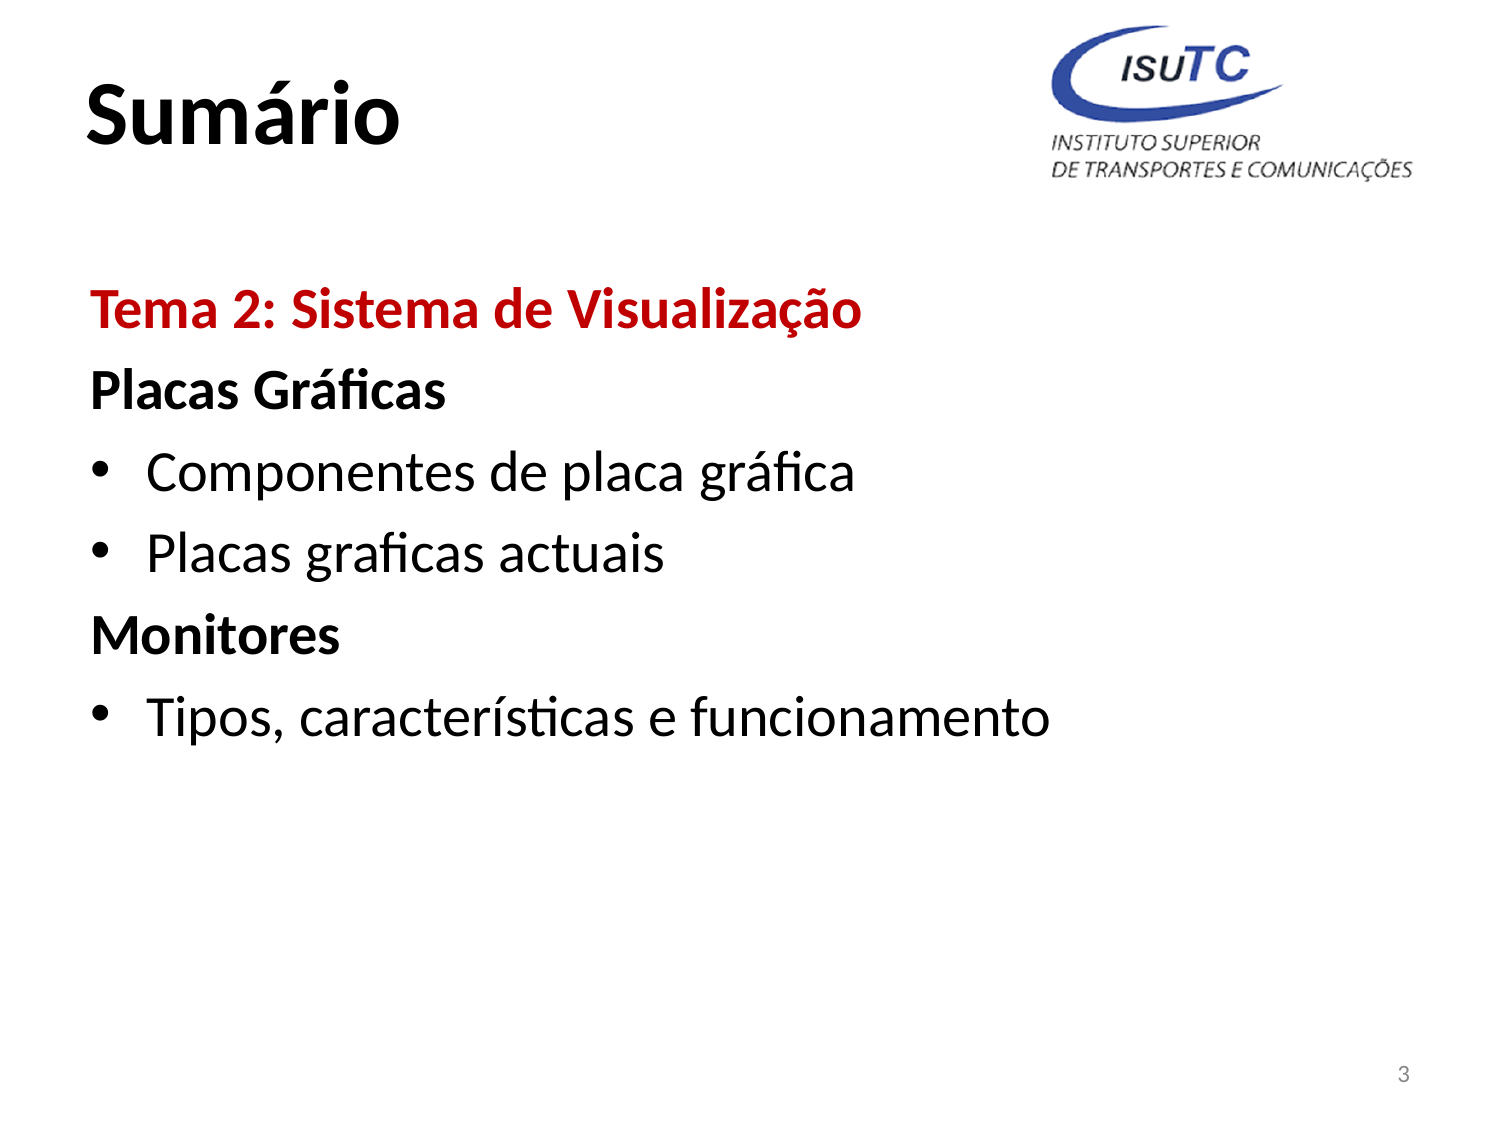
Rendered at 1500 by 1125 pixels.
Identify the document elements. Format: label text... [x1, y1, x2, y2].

title Sumário [0, 13, 788, 202]
picture [1012, 12, 1451, 198]
slide_number 3 [1074, 1042, 1425, 1103]
list Tema 2: Sistema de Visualização Placas Gráficas Componentes de placa gráfica Placas graficas actuais Monitores Tipos, características e funcionamento [75, 262, 1450, 1005]
